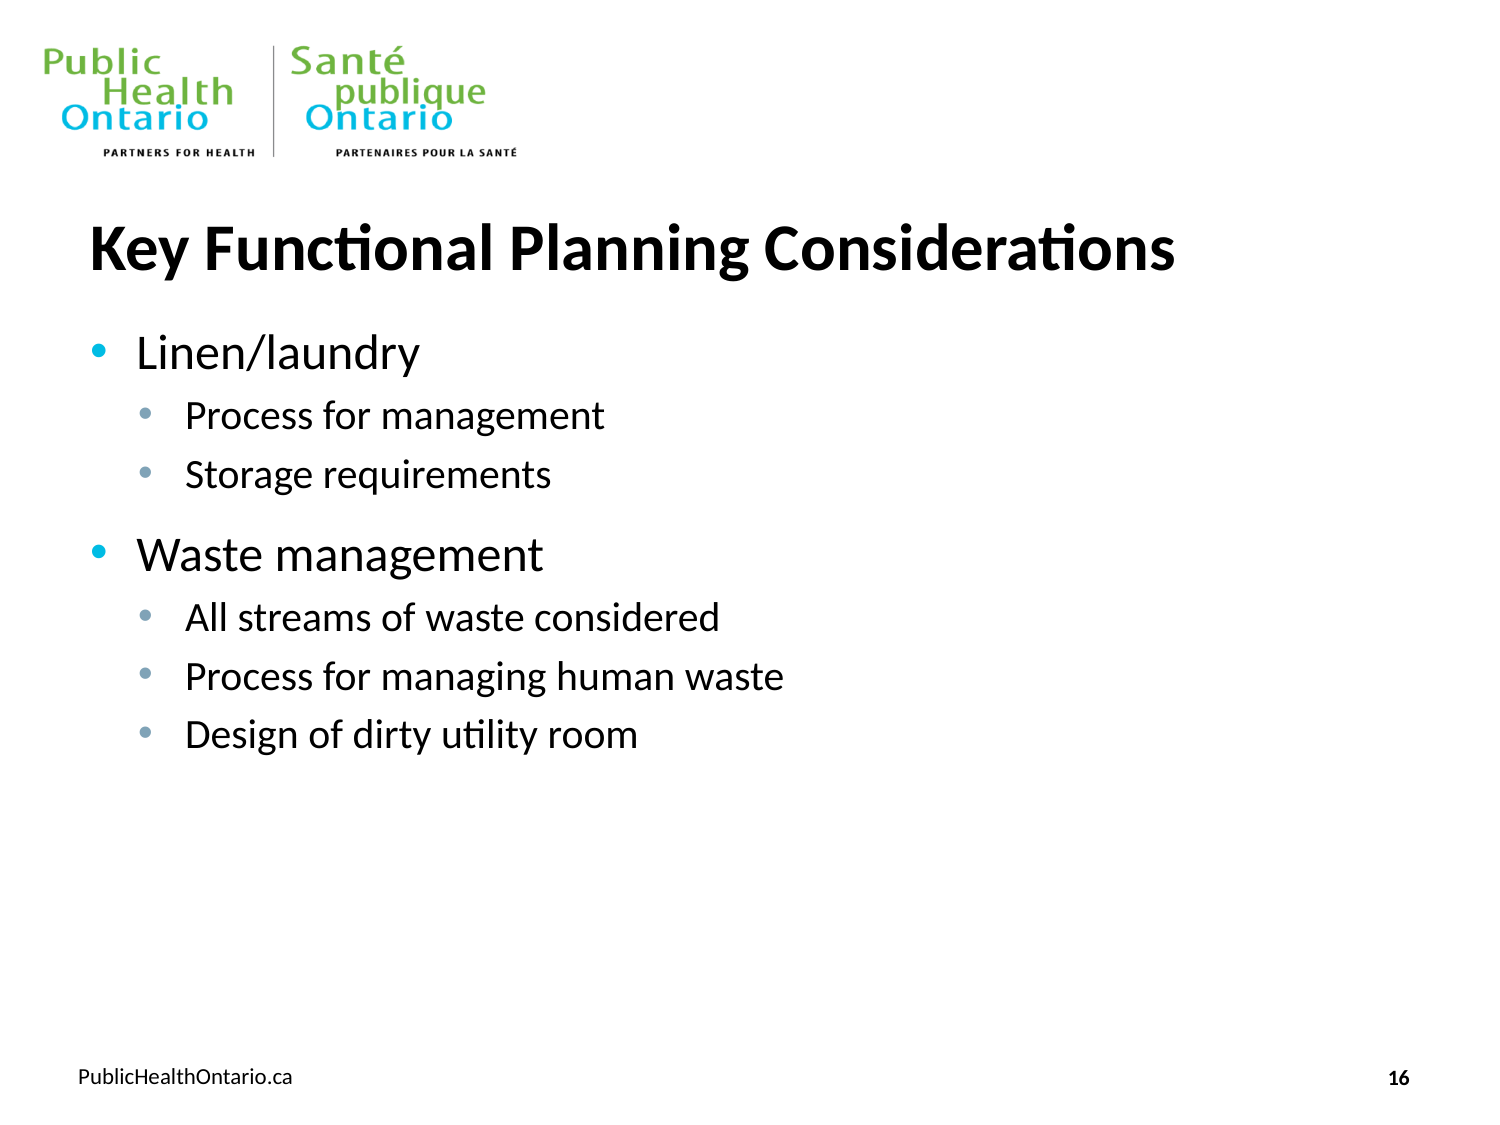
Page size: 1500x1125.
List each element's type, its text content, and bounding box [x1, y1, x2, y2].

title Key Functional Planning Considerations [75, 187, 1425, 300]
picture [37, 37, 525, 165]
list Linen/laundry Process for management Storage requirements Waste management All streams of waste considered Process for managing human waste Design of dirty utility room [75, 312, 1425, 1038]
slide_number 16 [1287, 1057, 1425, 1096]
